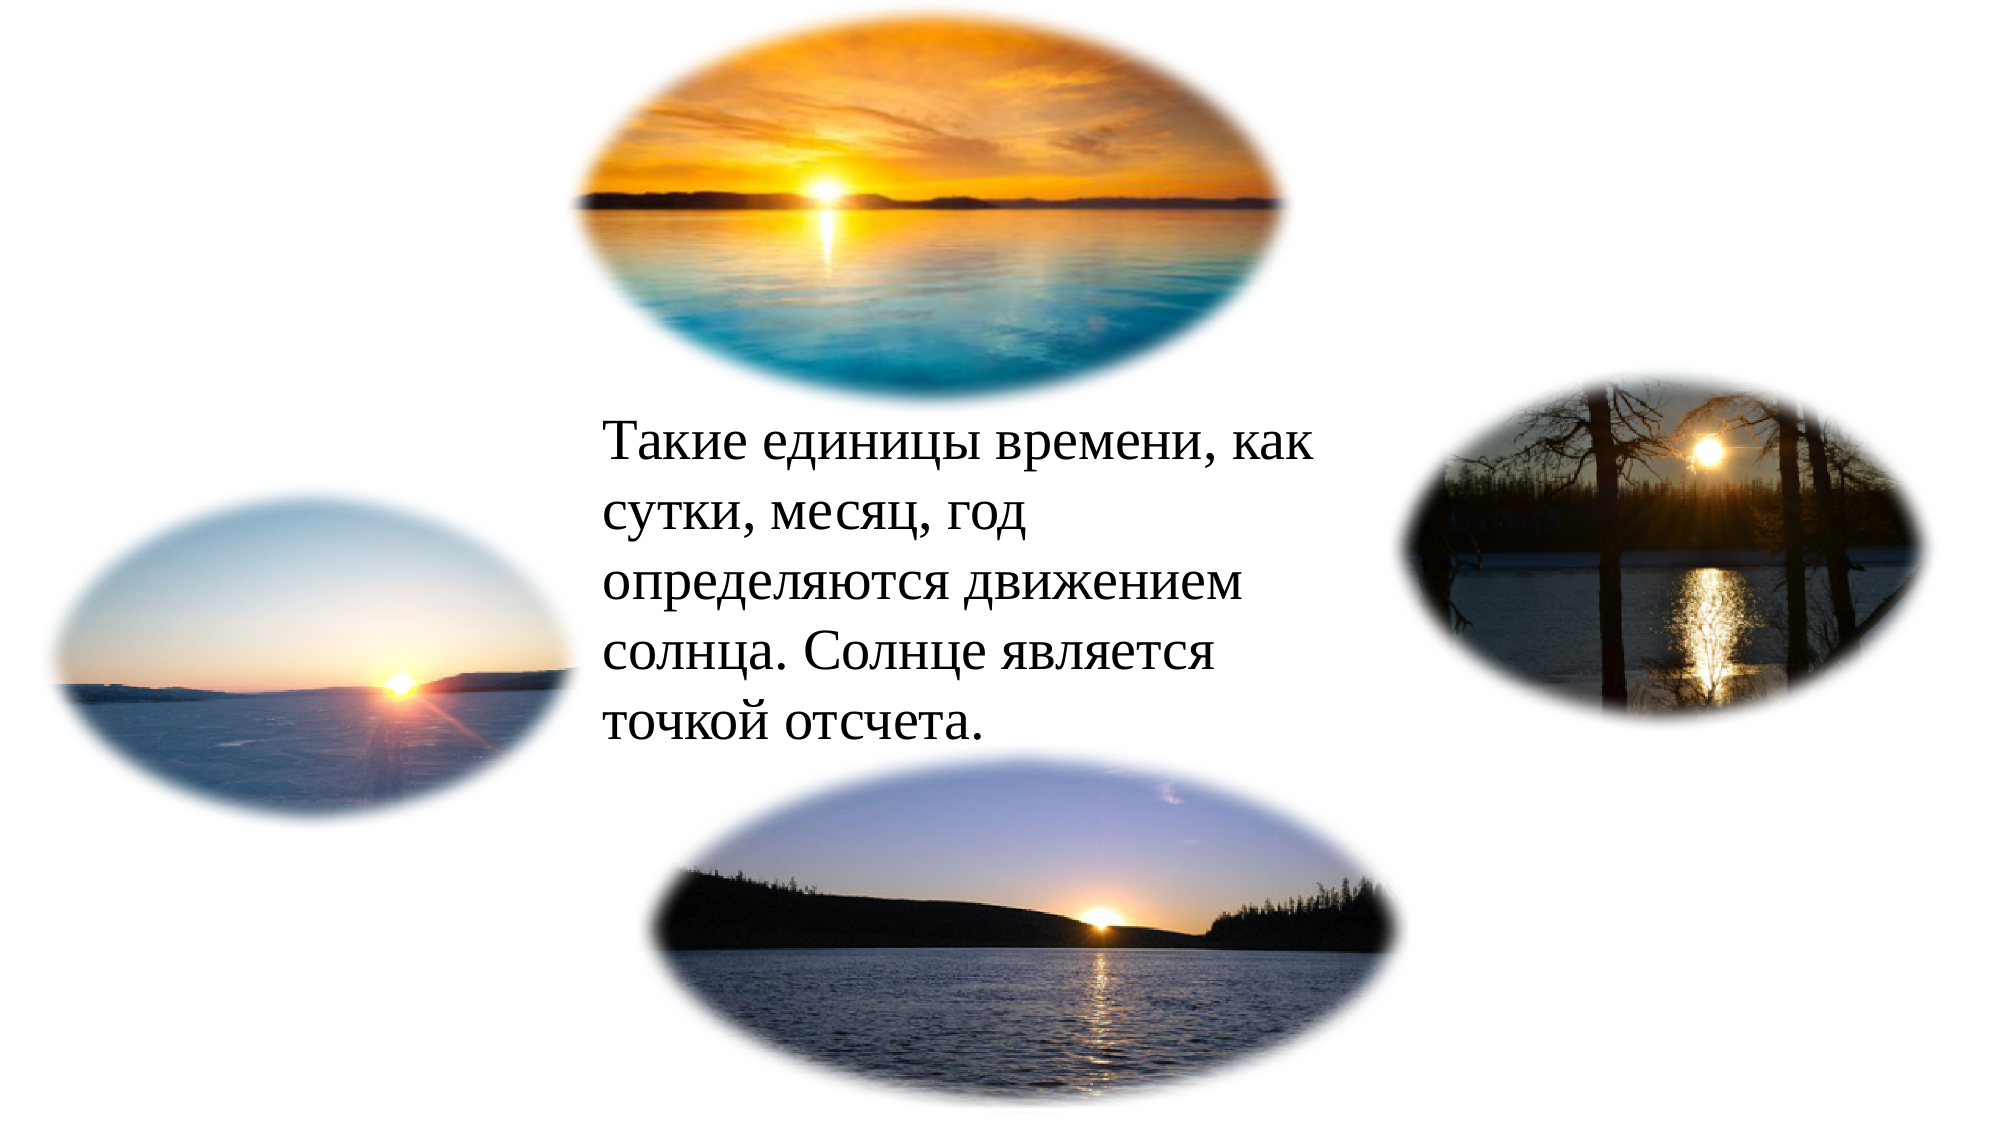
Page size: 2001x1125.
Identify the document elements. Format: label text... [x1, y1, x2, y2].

picture [631, 741, 1415, 1115]
text_box Такие единицы времени, как сутки, месяц, год определяются движением солнца. Солнце является точкой отсчета. [588, 393, 1385, 759]
picture [1384, 363, 1941, 734]
picture [34, 480, 589, 834]
picture [561, 0, 1300, 416]
